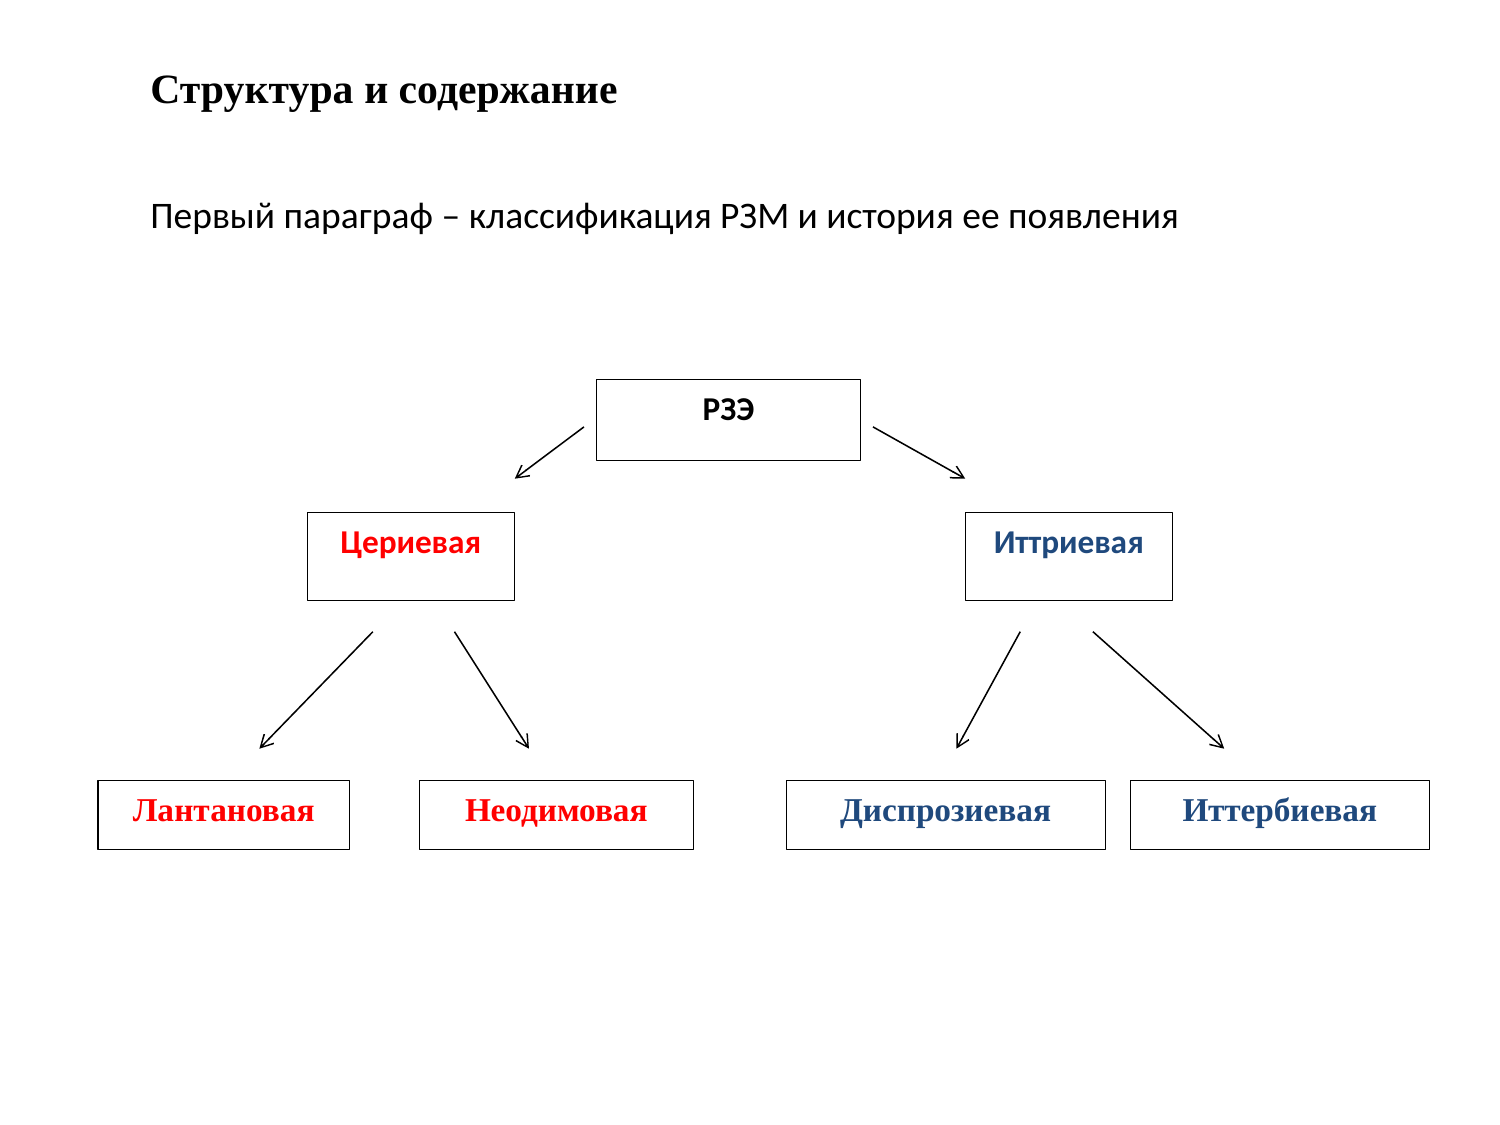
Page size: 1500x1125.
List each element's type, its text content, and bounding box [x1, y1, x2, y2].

text_box Первый параграф – классификация РЗМ и история ее появления [135, 183, 1459, 244]
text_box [97, 379, 1431, 851]
text_box Структура и содержание [135, 54, 1034, 120]
